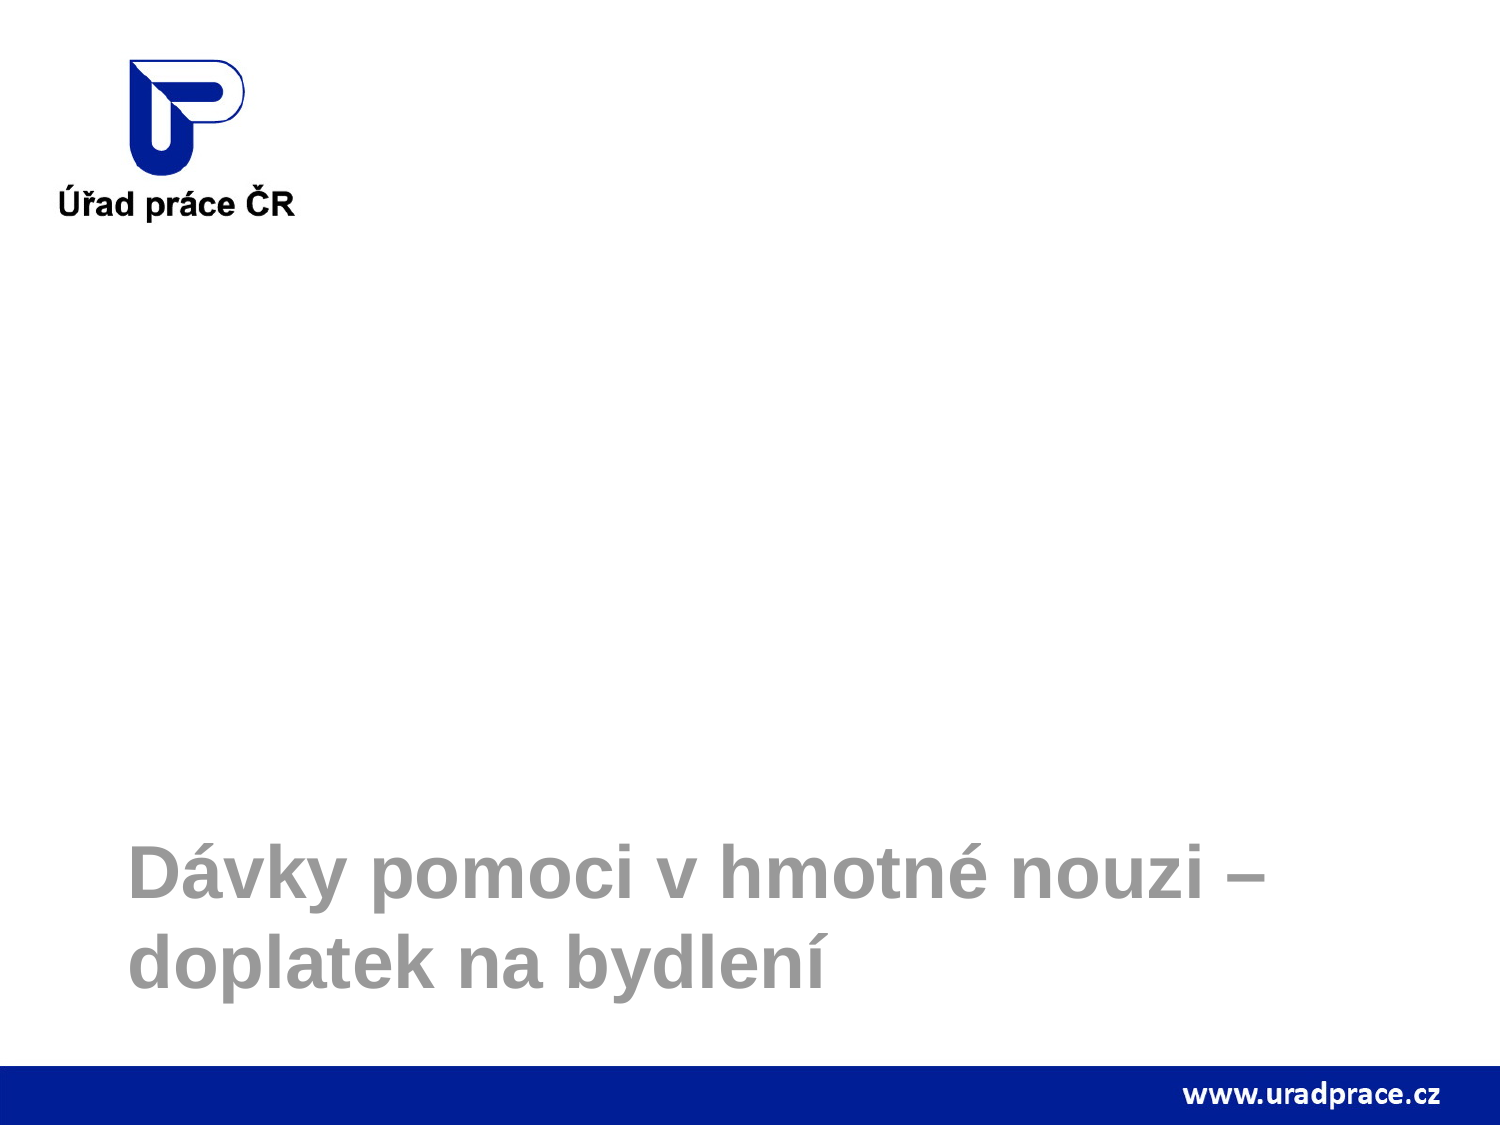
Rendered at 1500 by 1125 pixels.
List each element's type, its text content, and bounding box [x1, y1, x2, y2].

title Dávky pomoci v hmotné nouzi – doplatek na bydlení [112, 769, 1448, 1012]
picture [0, 0, 1500, 1125]
